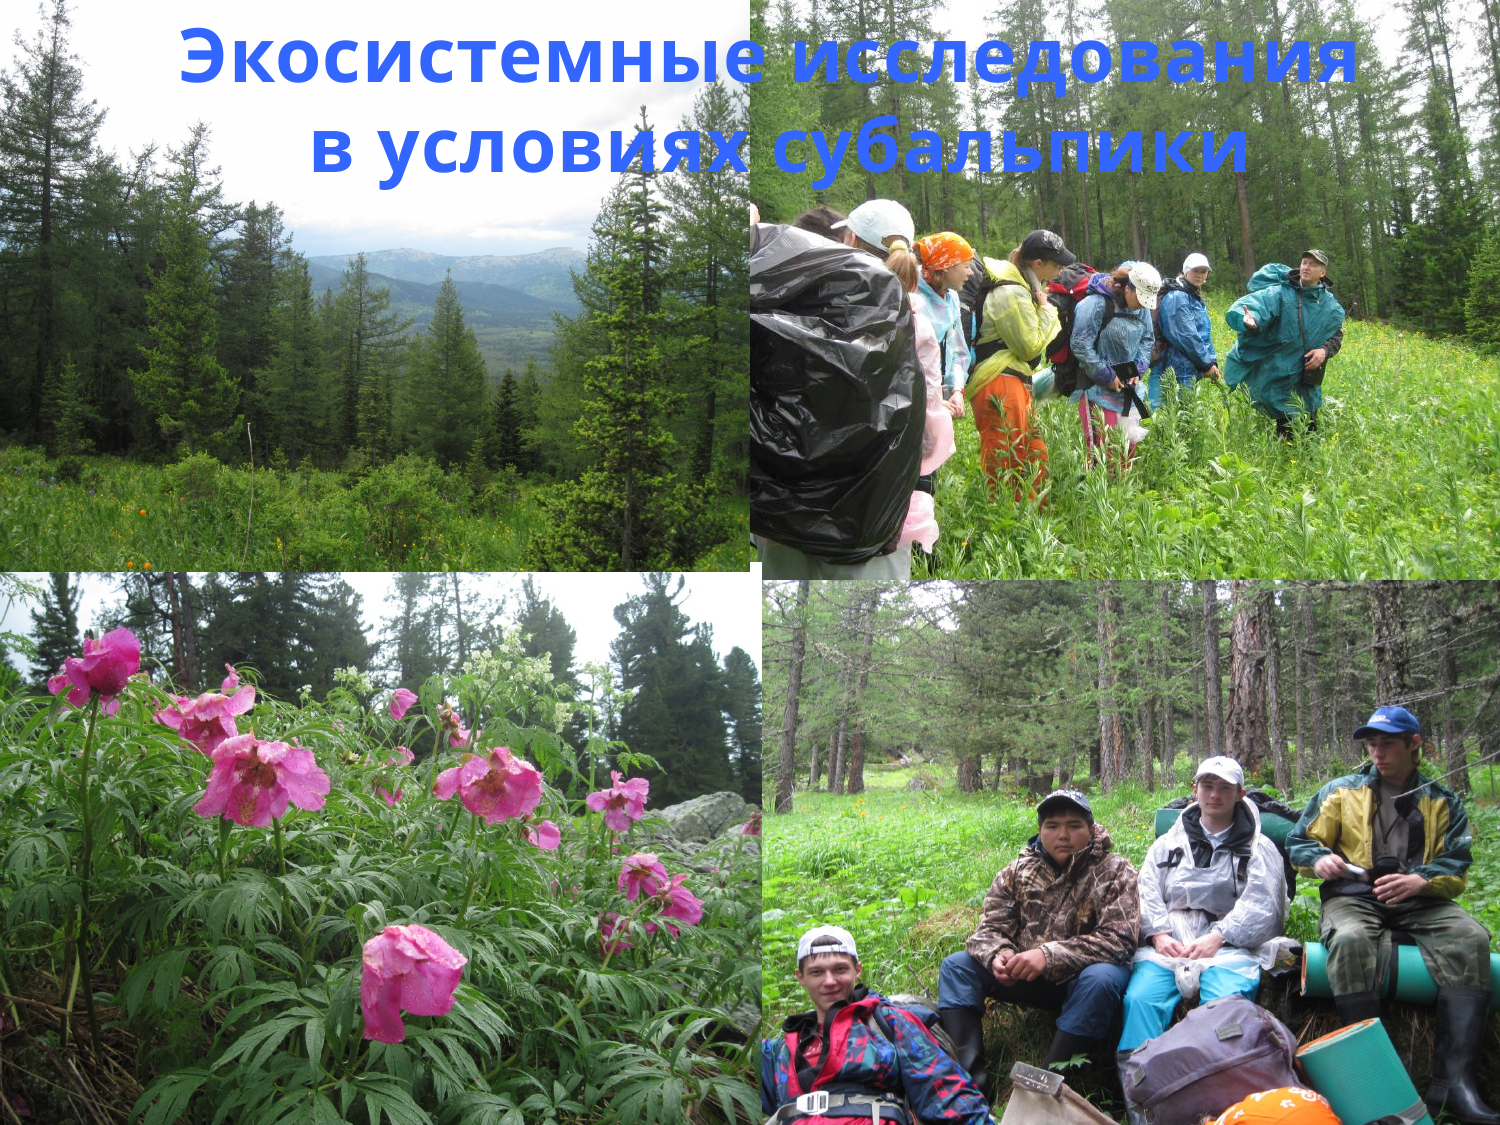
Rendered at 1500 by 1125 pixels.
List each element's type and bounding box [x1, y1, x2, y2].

picture [0, 0, 1500, 1125]
list [0, 562, 762, 1125]
